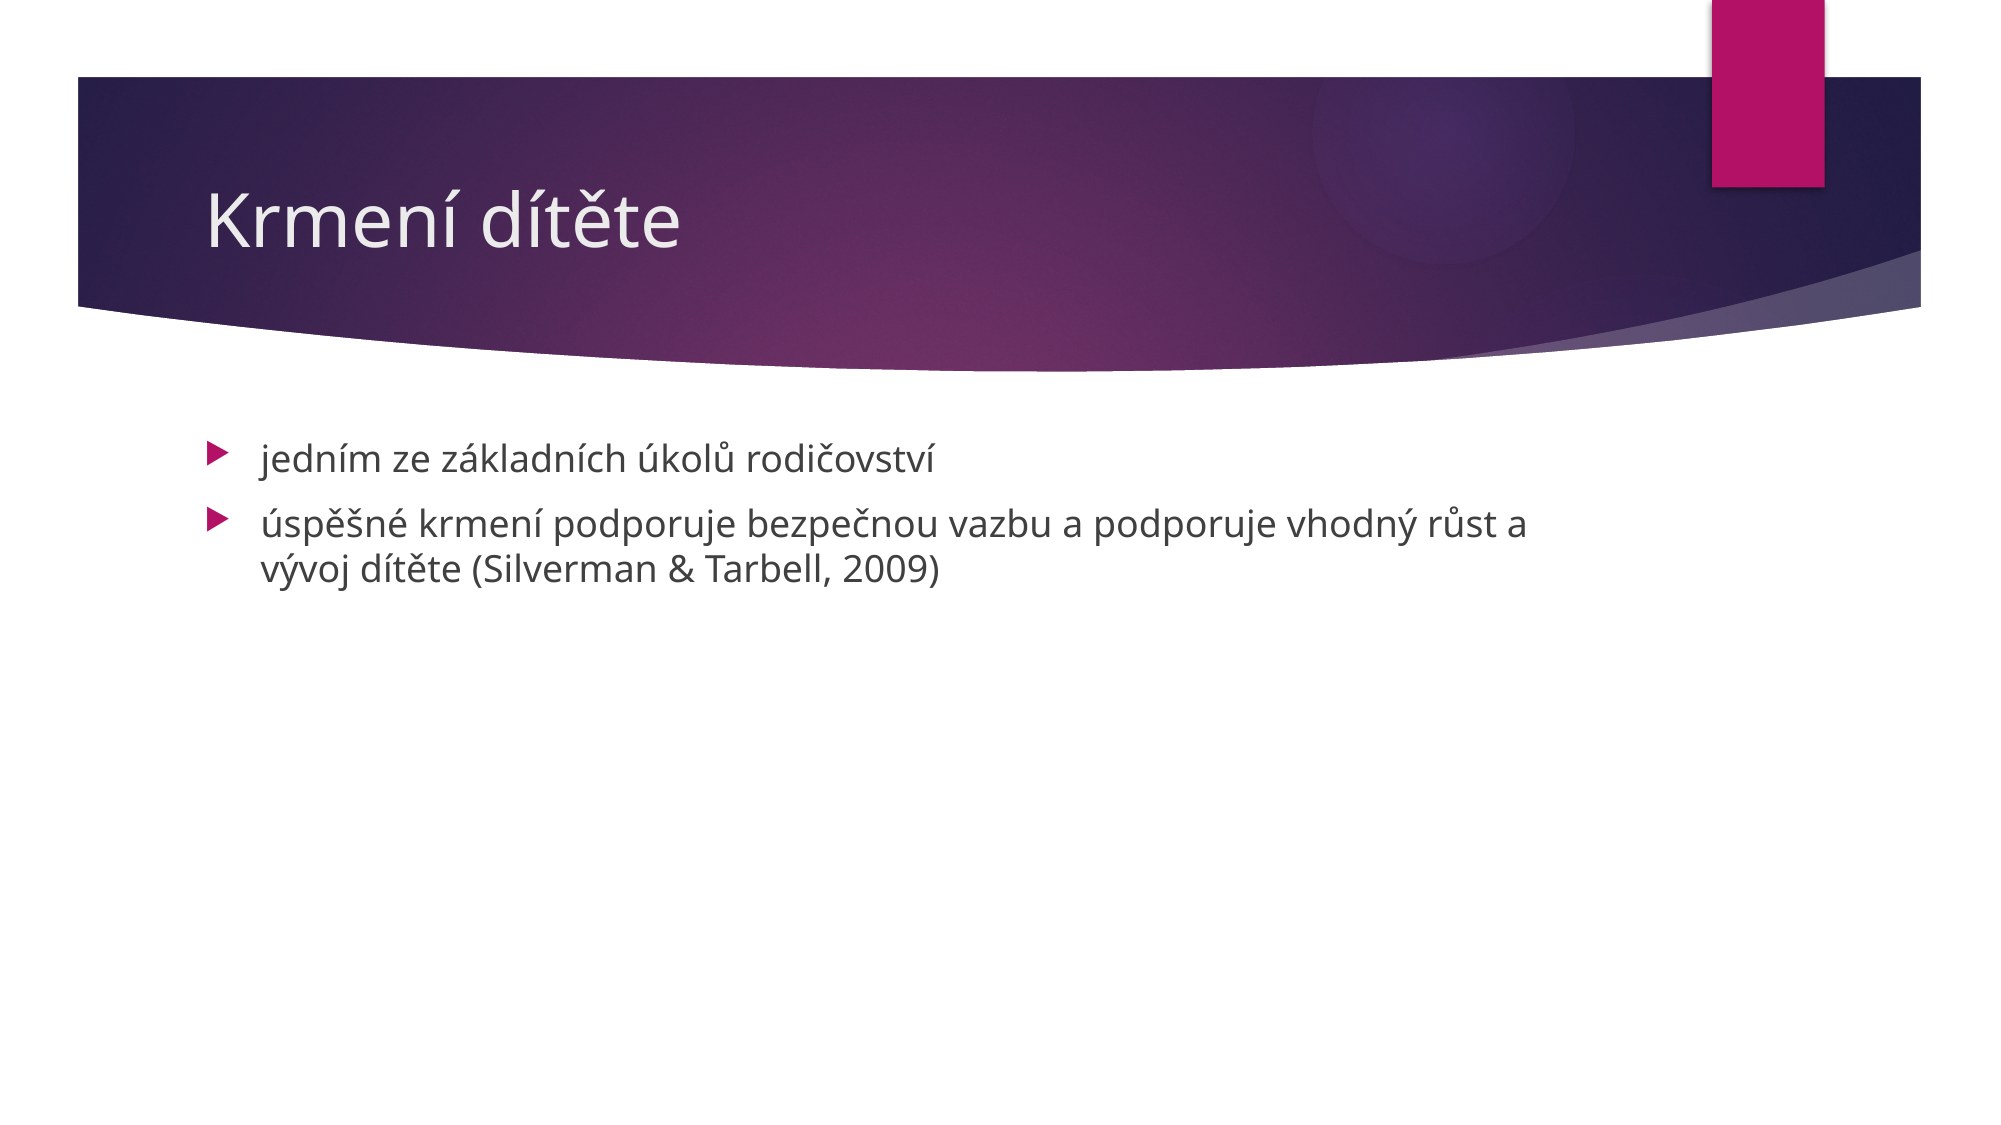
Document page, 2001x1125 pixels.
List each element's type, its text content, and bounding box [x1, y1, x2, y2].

list jedním ze základních úkolů rodičovství úspěšné krmení podporuje bezpečnou vazbu a podporuje vhodný růst a vývoj dítěte (Silverman & Tarbell, 2009) [189, 427, 1638, 988]
title Krmení dítěte [189, 159, 1627, 276]
